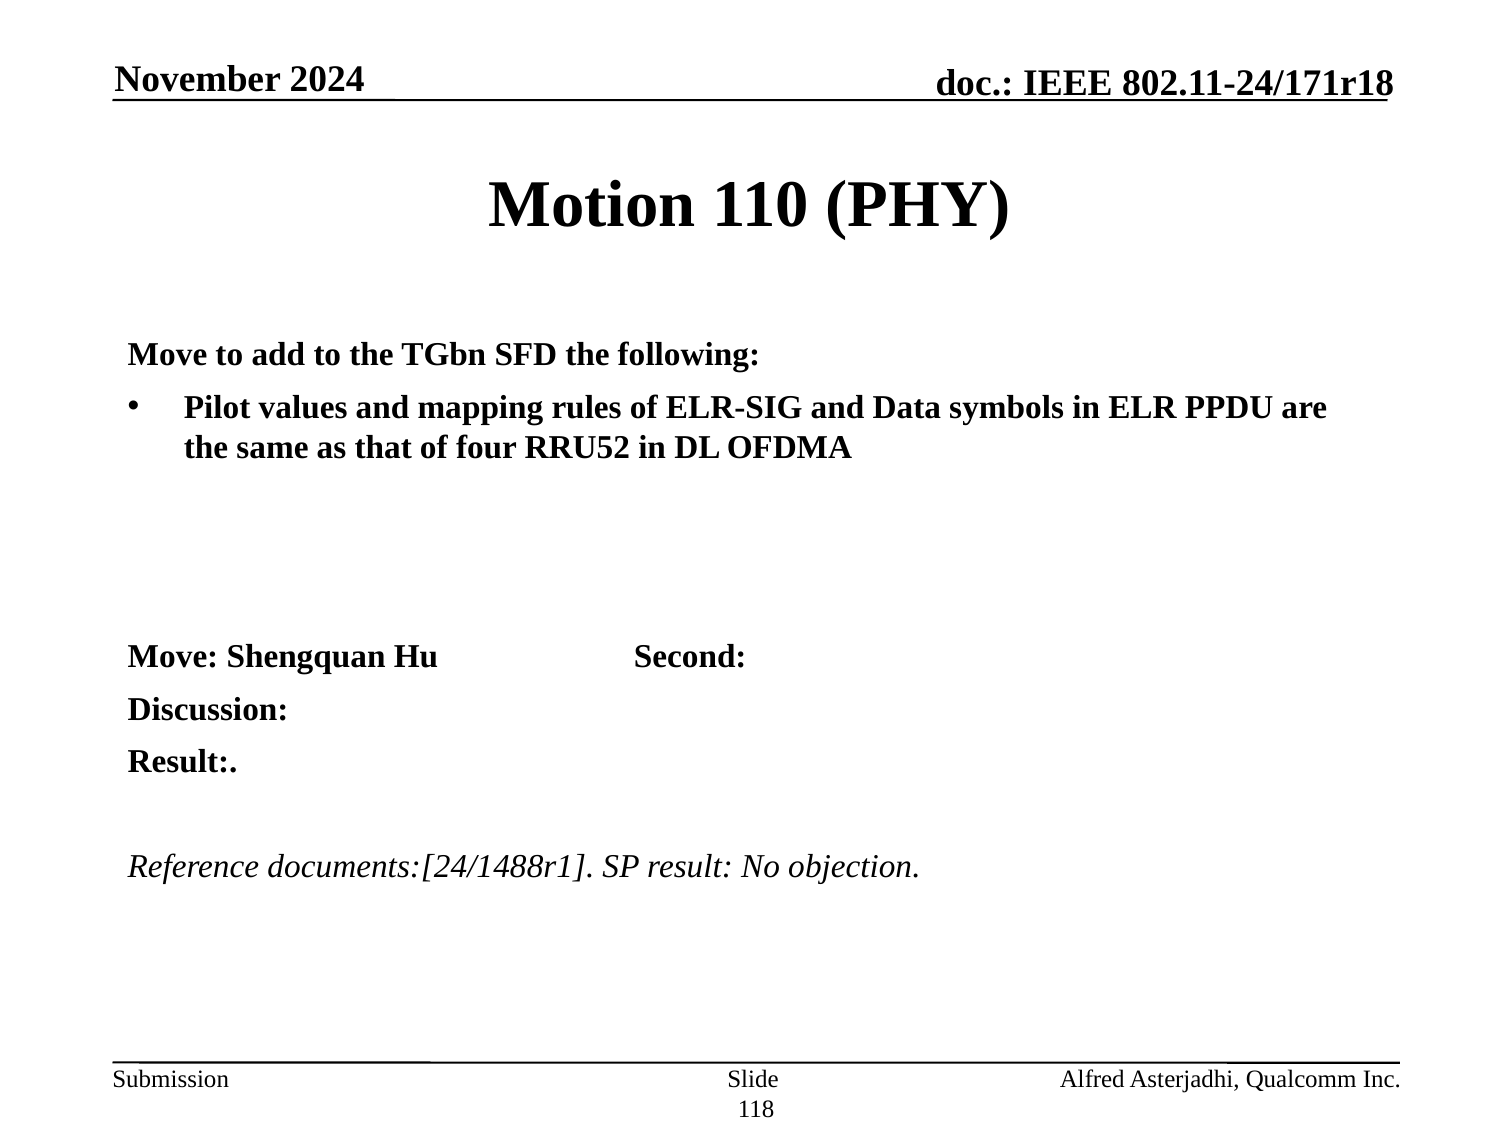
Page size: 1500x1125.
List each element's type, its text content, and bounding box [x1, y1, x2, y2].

title Motion 110 (PHY) [112, 112, 1388, 288]
list Move to add to the TGbn SFD the following: Pilot values and mapping rules of ELR-SIG and Data symbols in ELR PPDU are the same as that of four RRU52 in DL OFDMA Move: Shengquan Hu Second: Discussion: Result:. Reference documents:[24/1488r1]. SP result: No objection. [112, 324, 1388, 1000]
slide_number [114, 54, 423, 100]
slide_number Slide 118 [712, 1061, 800, 1123]
footer Alfred Asterjadhi, Qualcomm Inc. [878, 1061, 1402, 1093]
